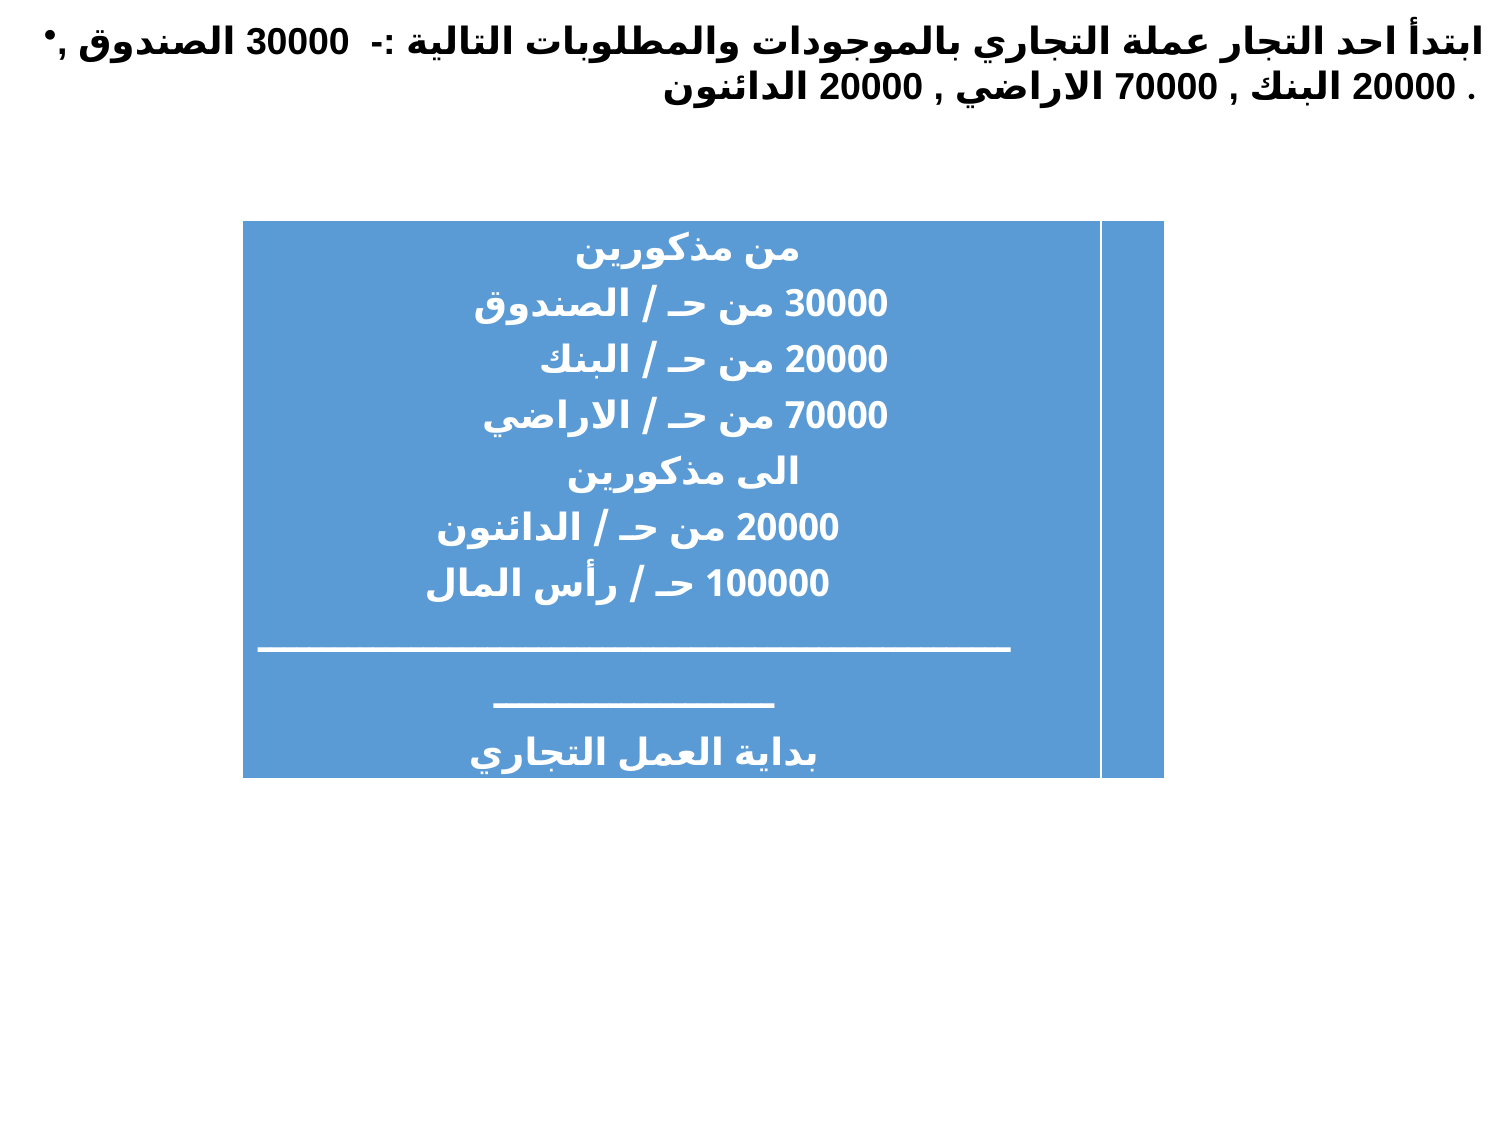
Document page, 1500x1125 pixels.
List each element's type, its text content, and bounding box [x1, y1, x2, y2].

table_header من مذكورين 30000 من حـ / الصندوق 20000 من حـ / البنك 70000 من حـ / الاراضي الى مذكورين 20000 من حـ / الدائنون 100000 حـ / رأس المال ـــــــــــــــــــــــــــــــــــــــــــــــــــــــــــــــــــــــــــــــــ بداية العمل التجاري [243, 221, 1100, 778]
table_header [1102, 221, 1164, 778]
text_box ابتدأ احد التجار عملة التجاري بالموجودات والمطلوبات التالية :- 30000 الصندوق , 20000 البنك , 70000 الاراضي , 20000 الدائنون . [3, 9, 1500, 160]
